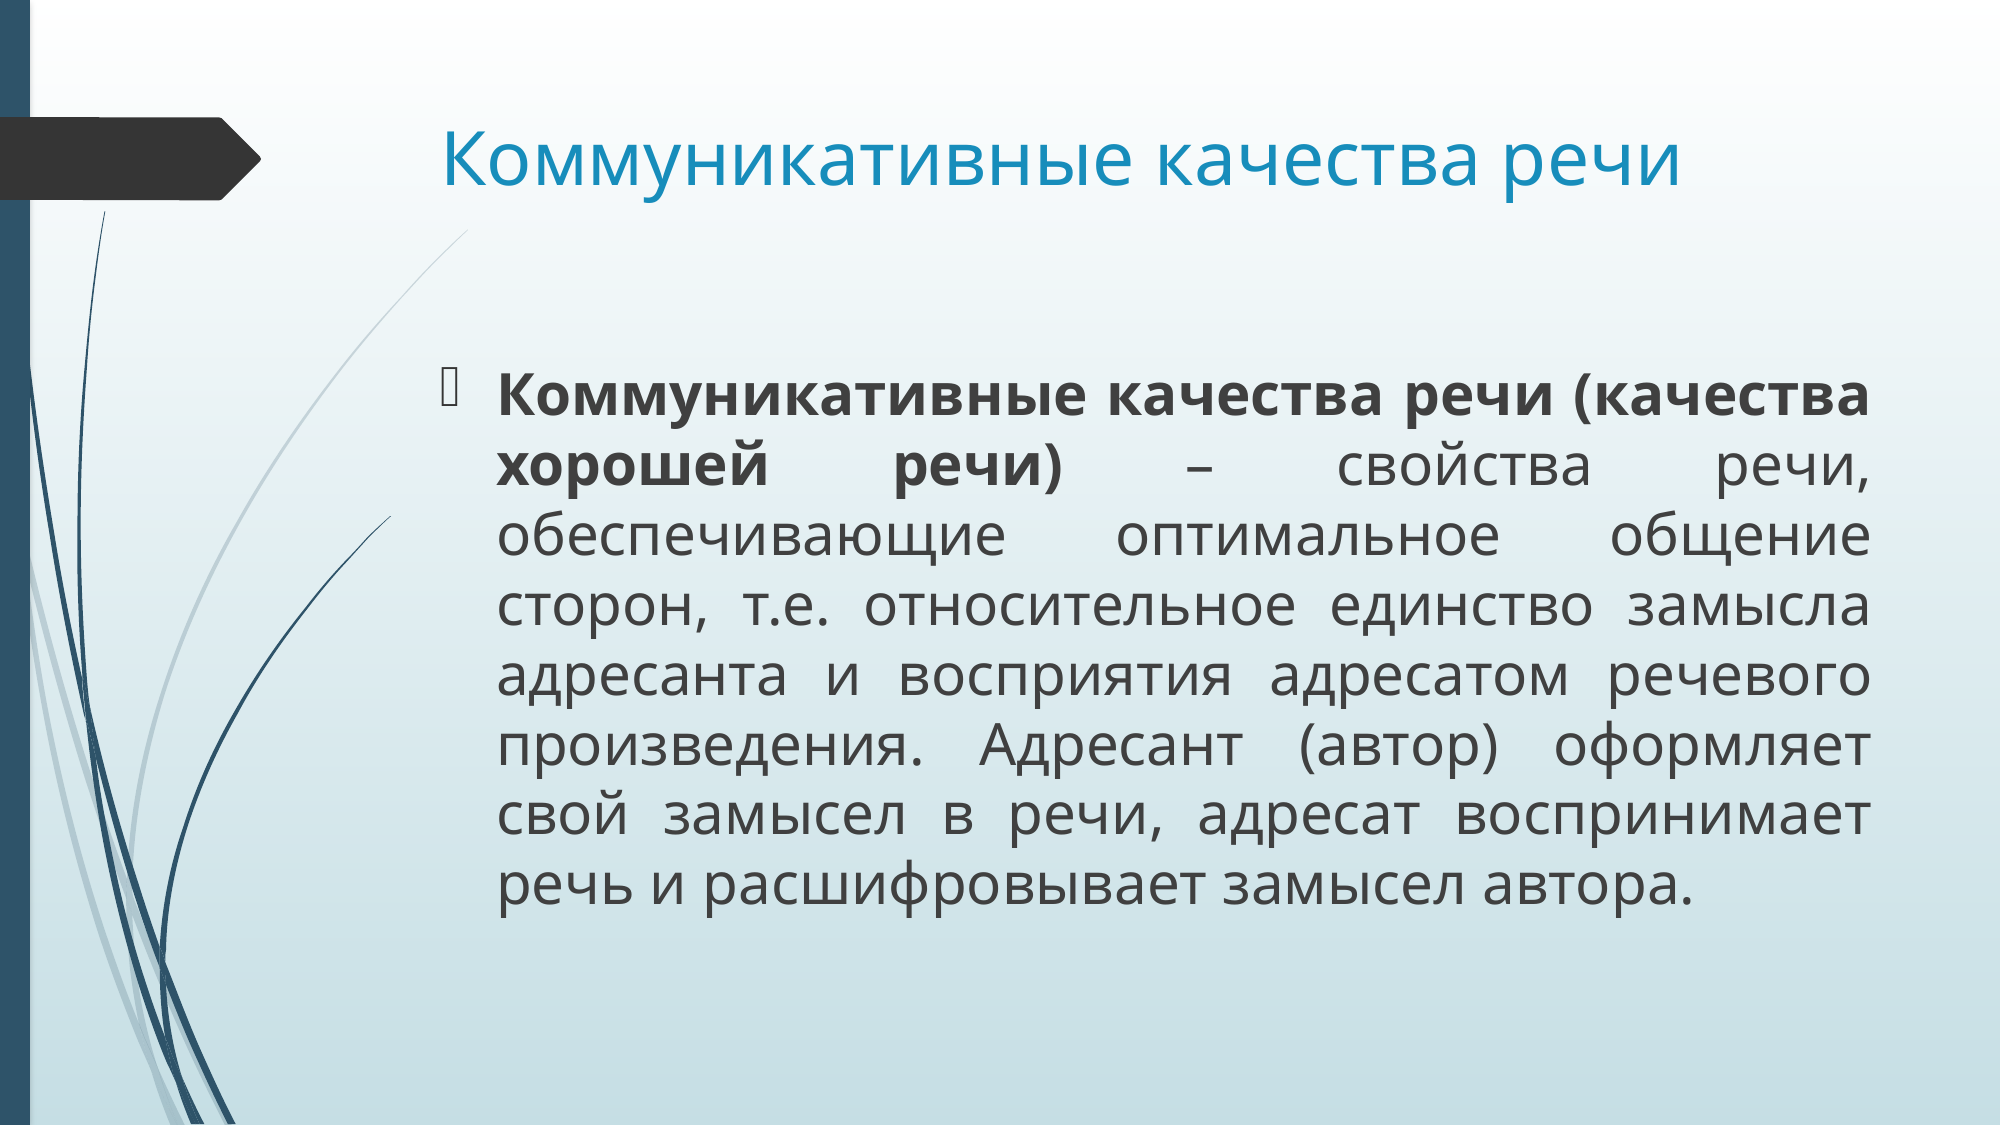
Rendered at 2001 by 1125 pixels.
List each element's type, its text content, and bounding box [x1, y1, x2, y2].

list Коммуникативные качества речи (качества хорошей речи) – свойства речи, обеспечивающие оптимальное общение сторон, т.е. относительное единство замысла адресанта и восприятия адресатом речевого произведения. Адресант (автор) оформляет свой замысел в речи, адресат воспринимает речь и расшифровывает замысел автора. [424, 350, 1888, 970]
title Коммуникативные качества речи [425, 102, 1888, 313]
